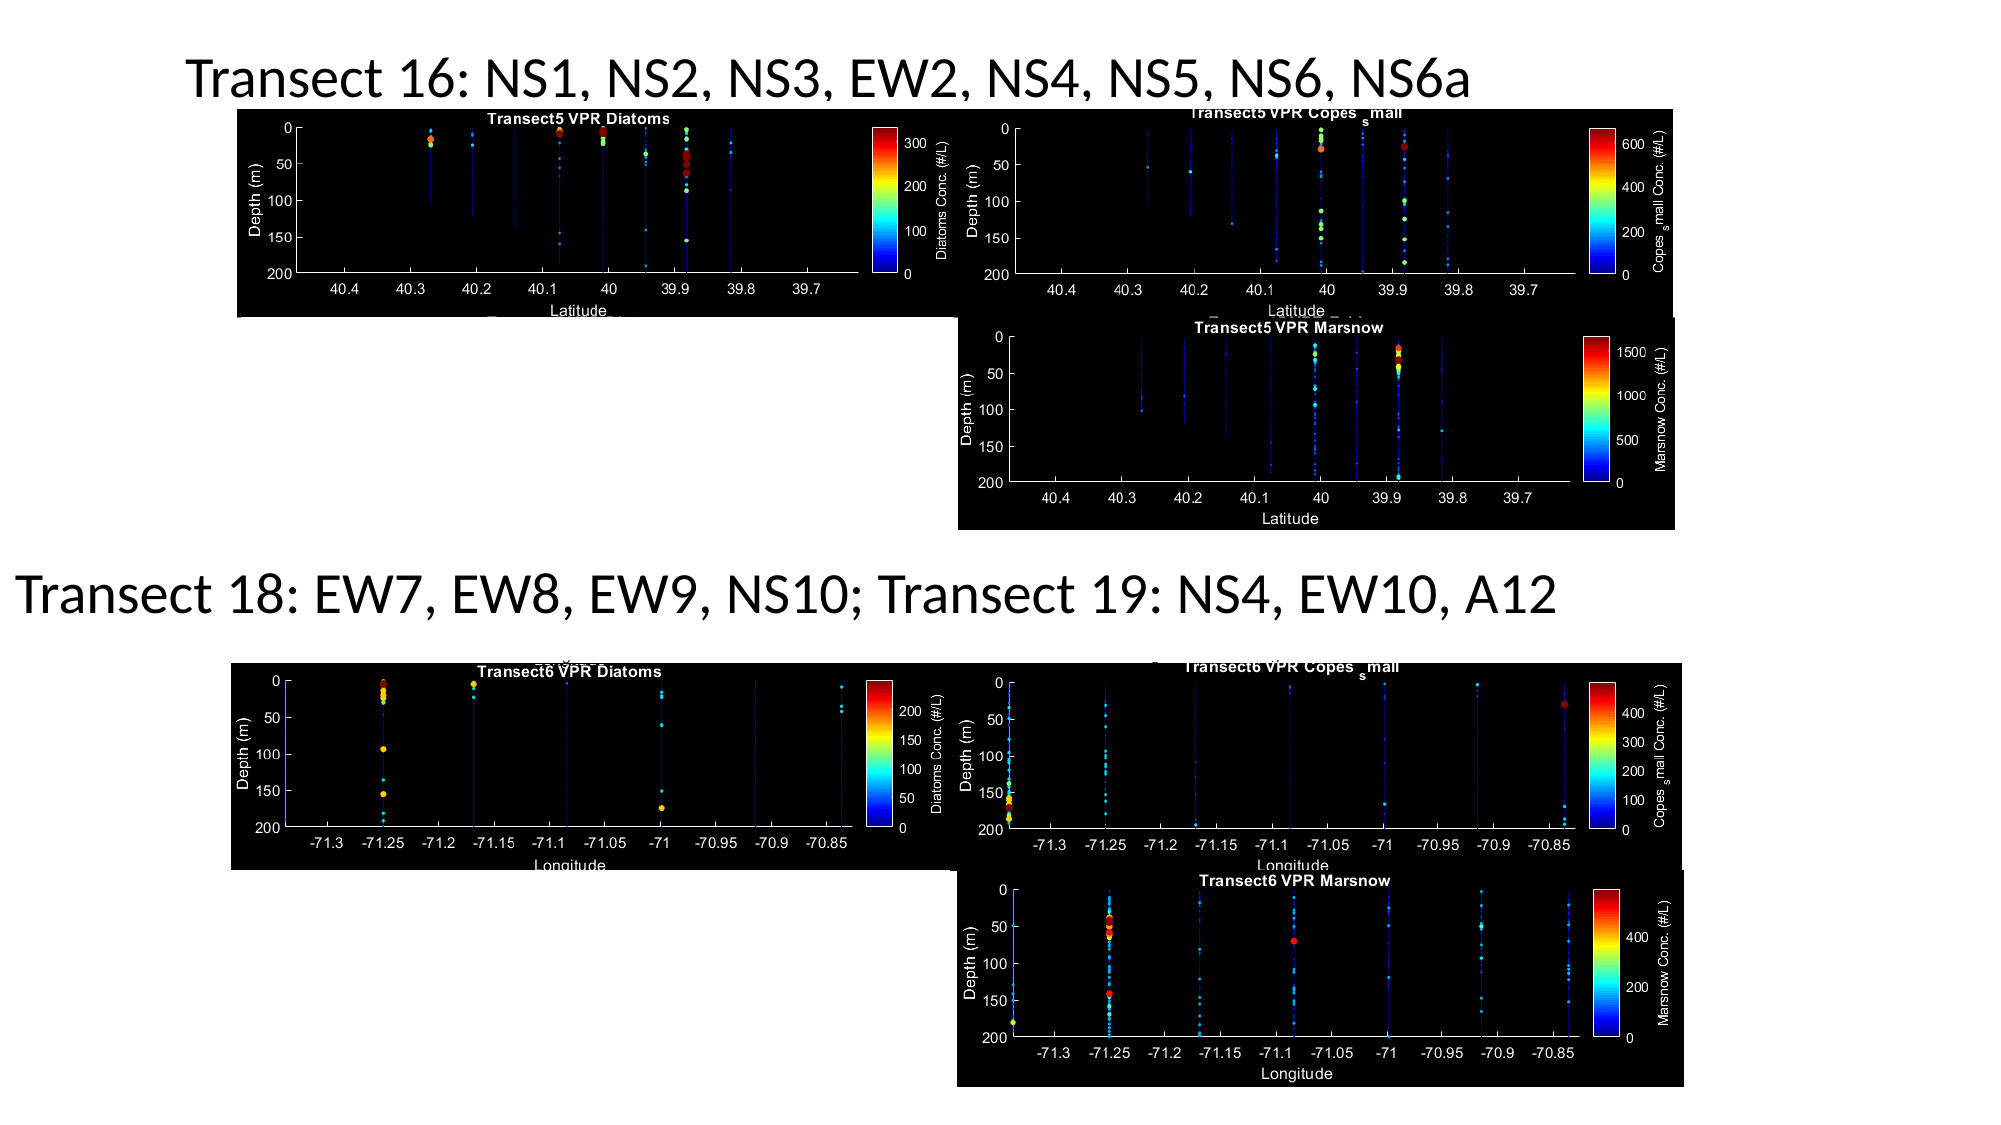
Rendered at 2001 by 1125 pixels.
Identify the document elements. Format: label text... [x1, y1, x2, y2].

picture [218, 101, 1721, 548]
text_box Transect 16: NS1, NS2, NS3, EW2, NS4, NS5, NS6, NS6a [170, 32, 1850, 117]
text_box Transect 18: EW7, EW8, EW9, NS10; Transect 19: NS4, EW10, A12 [0, 547, 1680, 633]
picture [218, 660, 1696, 1093]
